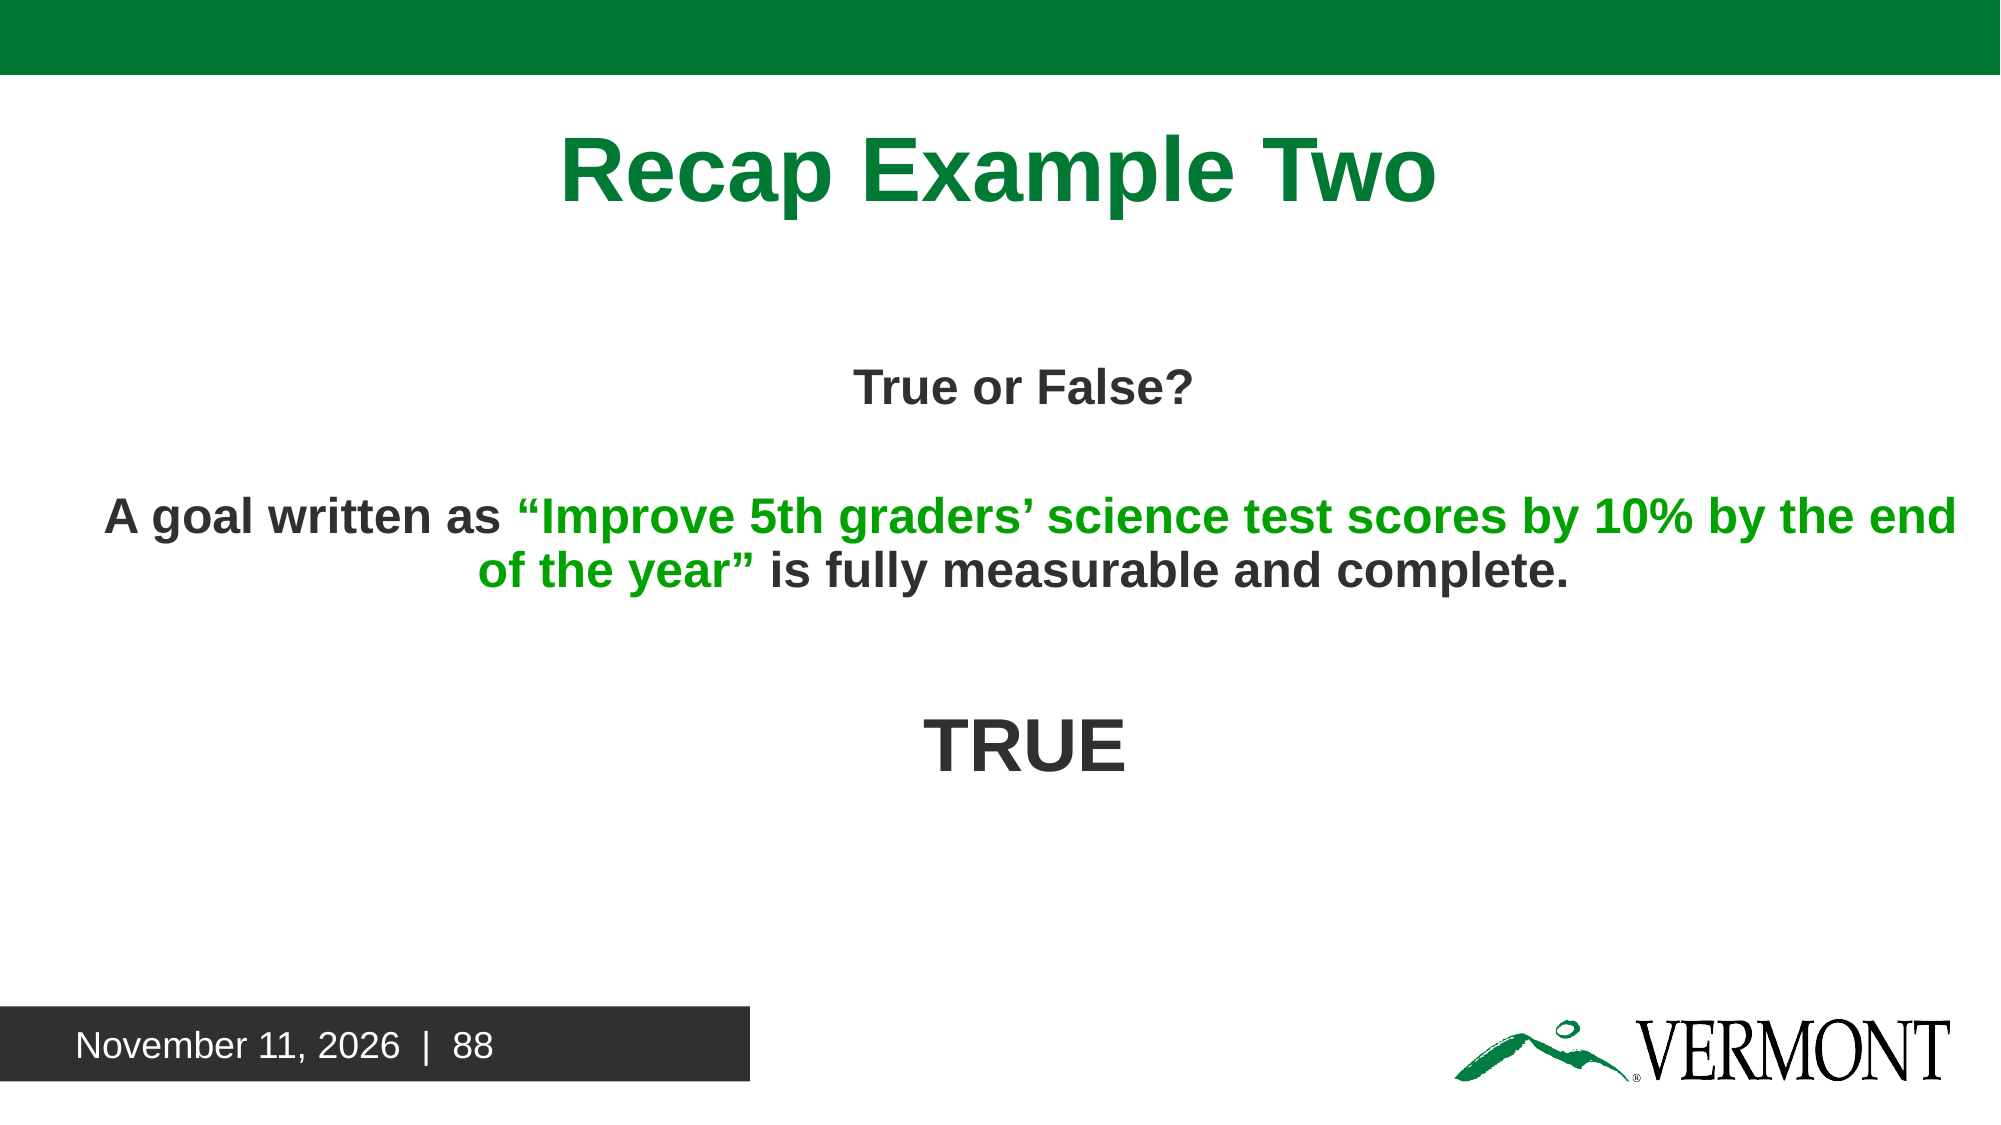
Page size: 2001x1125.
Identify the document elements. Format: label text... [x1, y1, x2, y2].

text_box TRUE [678, 688, 1373, 794]
picture [1454, 1019, 1950, 1082]
subtitle True or False? A goal written as “Improve 5th graders’ science test scores by 10% by the end of the year” is fully measurable and complete. [85, 280, 1963, 912]
title Recap Example Two [0, 75, 2000, 222]
